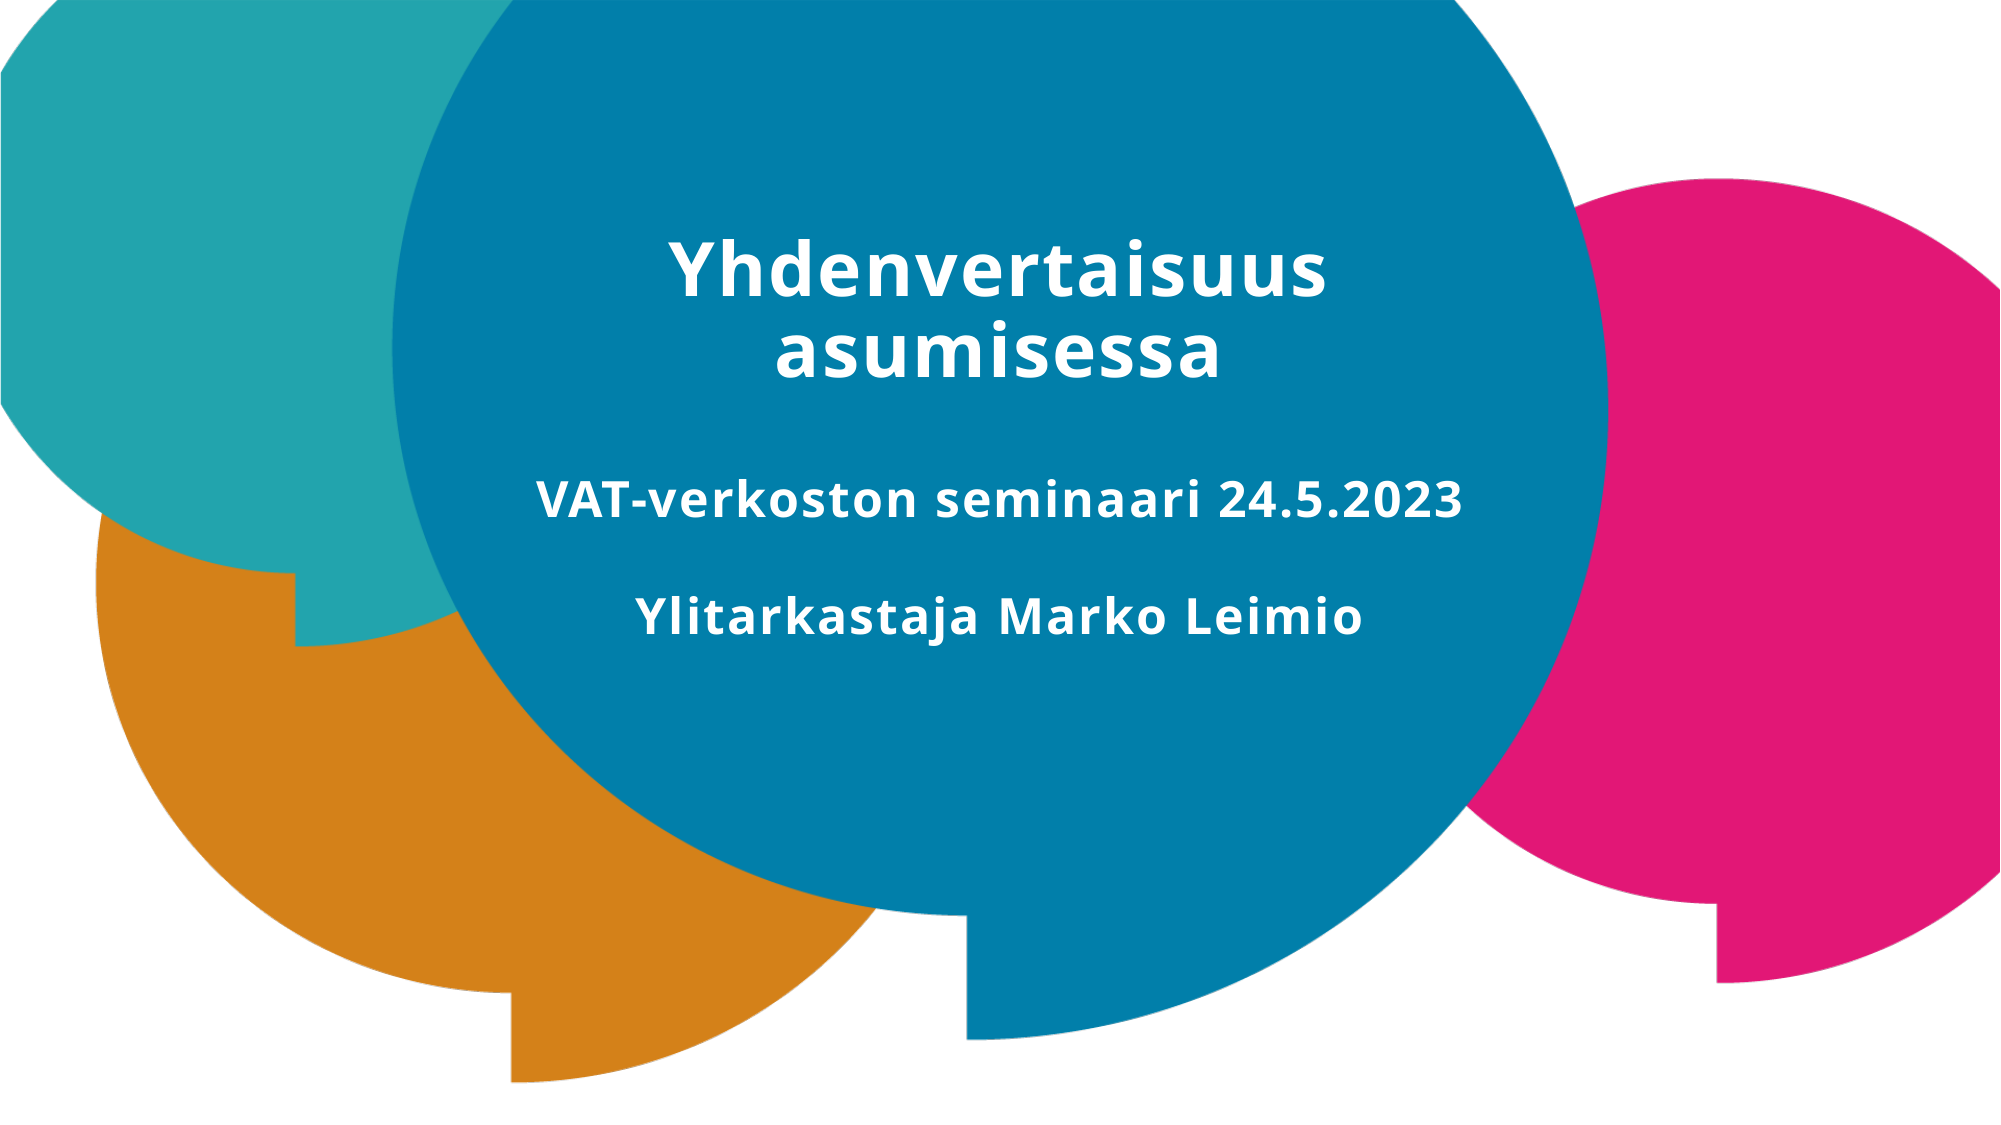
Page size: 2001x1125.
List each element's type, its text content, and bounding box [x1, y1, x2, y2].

picture [0, 0, 2000, 1125]
title Yhdenvertaisuus asumisessa VAT-verkoston seminaari 24.5.2023 [498, 184, 1502, 576]
subtitle Ylitarkastaja Marko Leimio [498, 590, 1502, 863]
